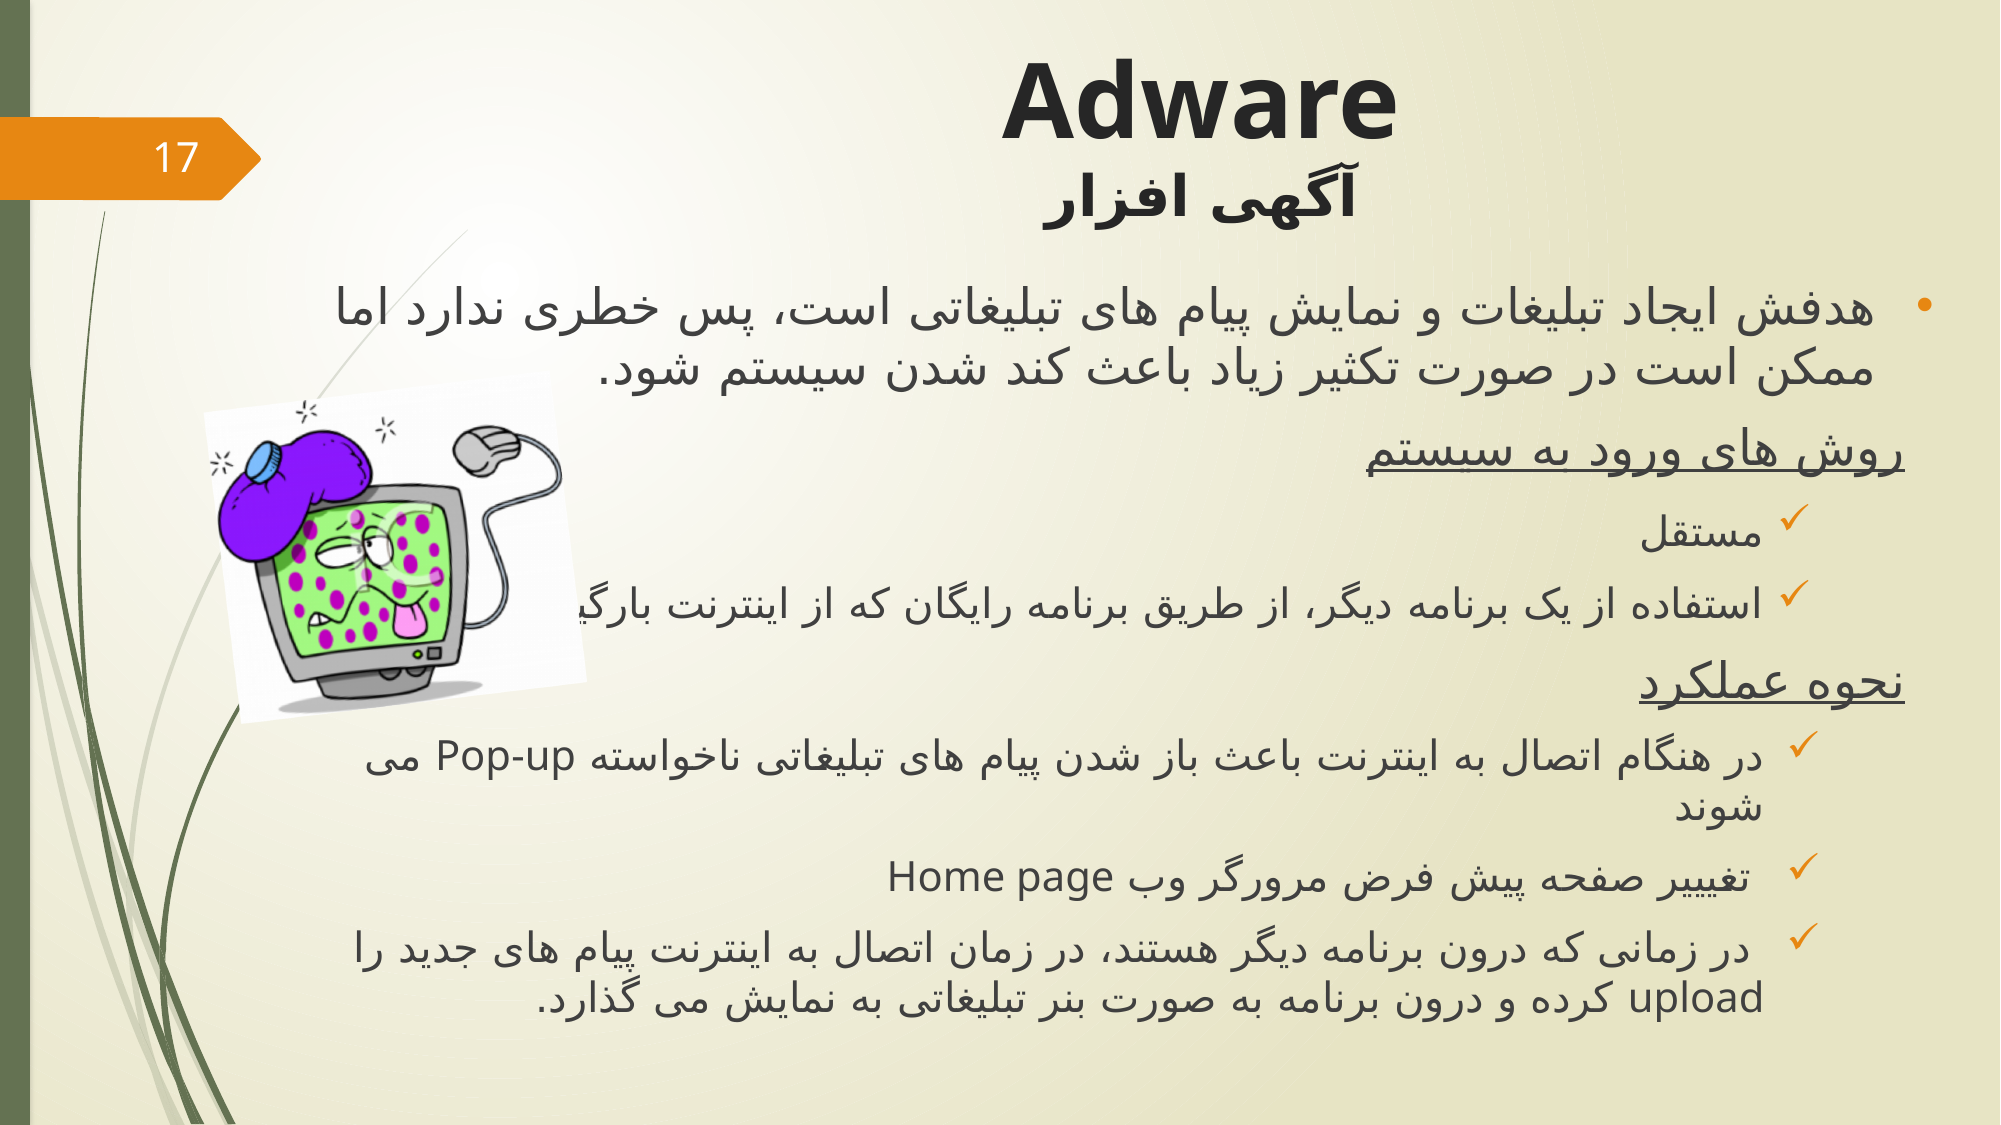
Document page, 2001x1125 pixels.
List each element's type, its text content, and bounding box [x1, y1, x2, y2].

list هدفش ایجاد تبلیغات و نمایش پیام های تبلیغاتی است، پس خطری ندارد اما ممکن است در صورت تکثیر زیاد باعث کند شدن سیستم شود. روش های ورود به سیستم مستقل استفاده از یک برنامه دیگر، از طریق برنامه رایگان که از اینترنت بارگیری شده نحوه عملکرد در هنگام اتصال به اینترنت باعث باز شدن پیام های تبلیغاتی ناخواسته Pop-up می شوند تغیییر صفحه پیش فرض مرورگر وب Home page در زمانی که درون برنامه دیگر هستند، در زمان اتصال به اینترنت پیام های جدید را upload کرده و درون برنامه به صورت بنر تبلیغاتی به نمایش می گذارد. [269, 267, 1968, 1125]
picture [204, 371, 586, 723]
slide_number 17 [87, 129, 216, 190]
title Adware آگهی افزار [470, 25, 1933, 236]
